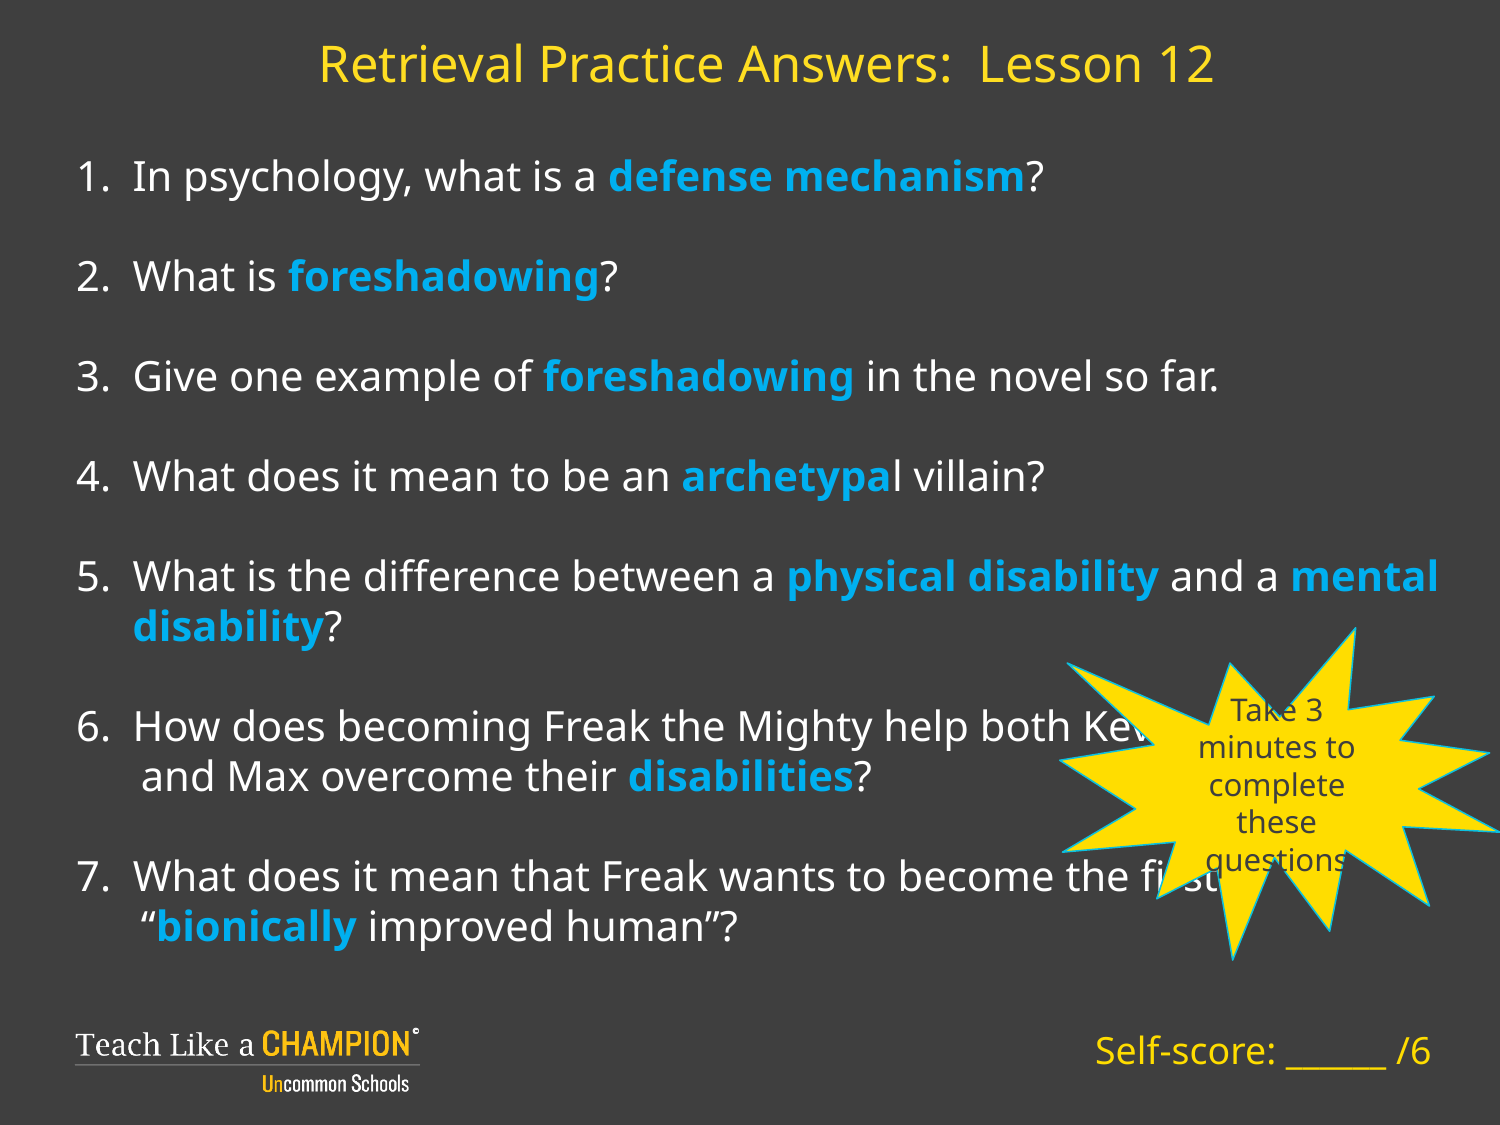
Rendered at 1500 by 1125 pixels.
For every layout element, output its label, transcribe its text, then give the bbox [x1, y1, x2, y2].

text_box Self-score: ______ /6 [1080, 1019, 1447, 1080]
text_box In psychology, what is a defense mechanism? What is foreshadowing? Give one example of foreshadowing in the novel so far. What does it mean to be an archetypal villain? What is the difference between a physical disability and a mental disability? How does becoming Freak the Mighty help both Kevin and Max overcome their disabilities? 7. What does it mean that Freak wants to become the first “bionically improved human”? [61, 142, 1475, 958]
title Retrieval Practice Answers: Lesson 12 [303, 23, 1232, 142]
text_box Take 3 minutes to complete these questions [1059, 627, 1500, 961]
picture [72, 1024, 423, 1095]
